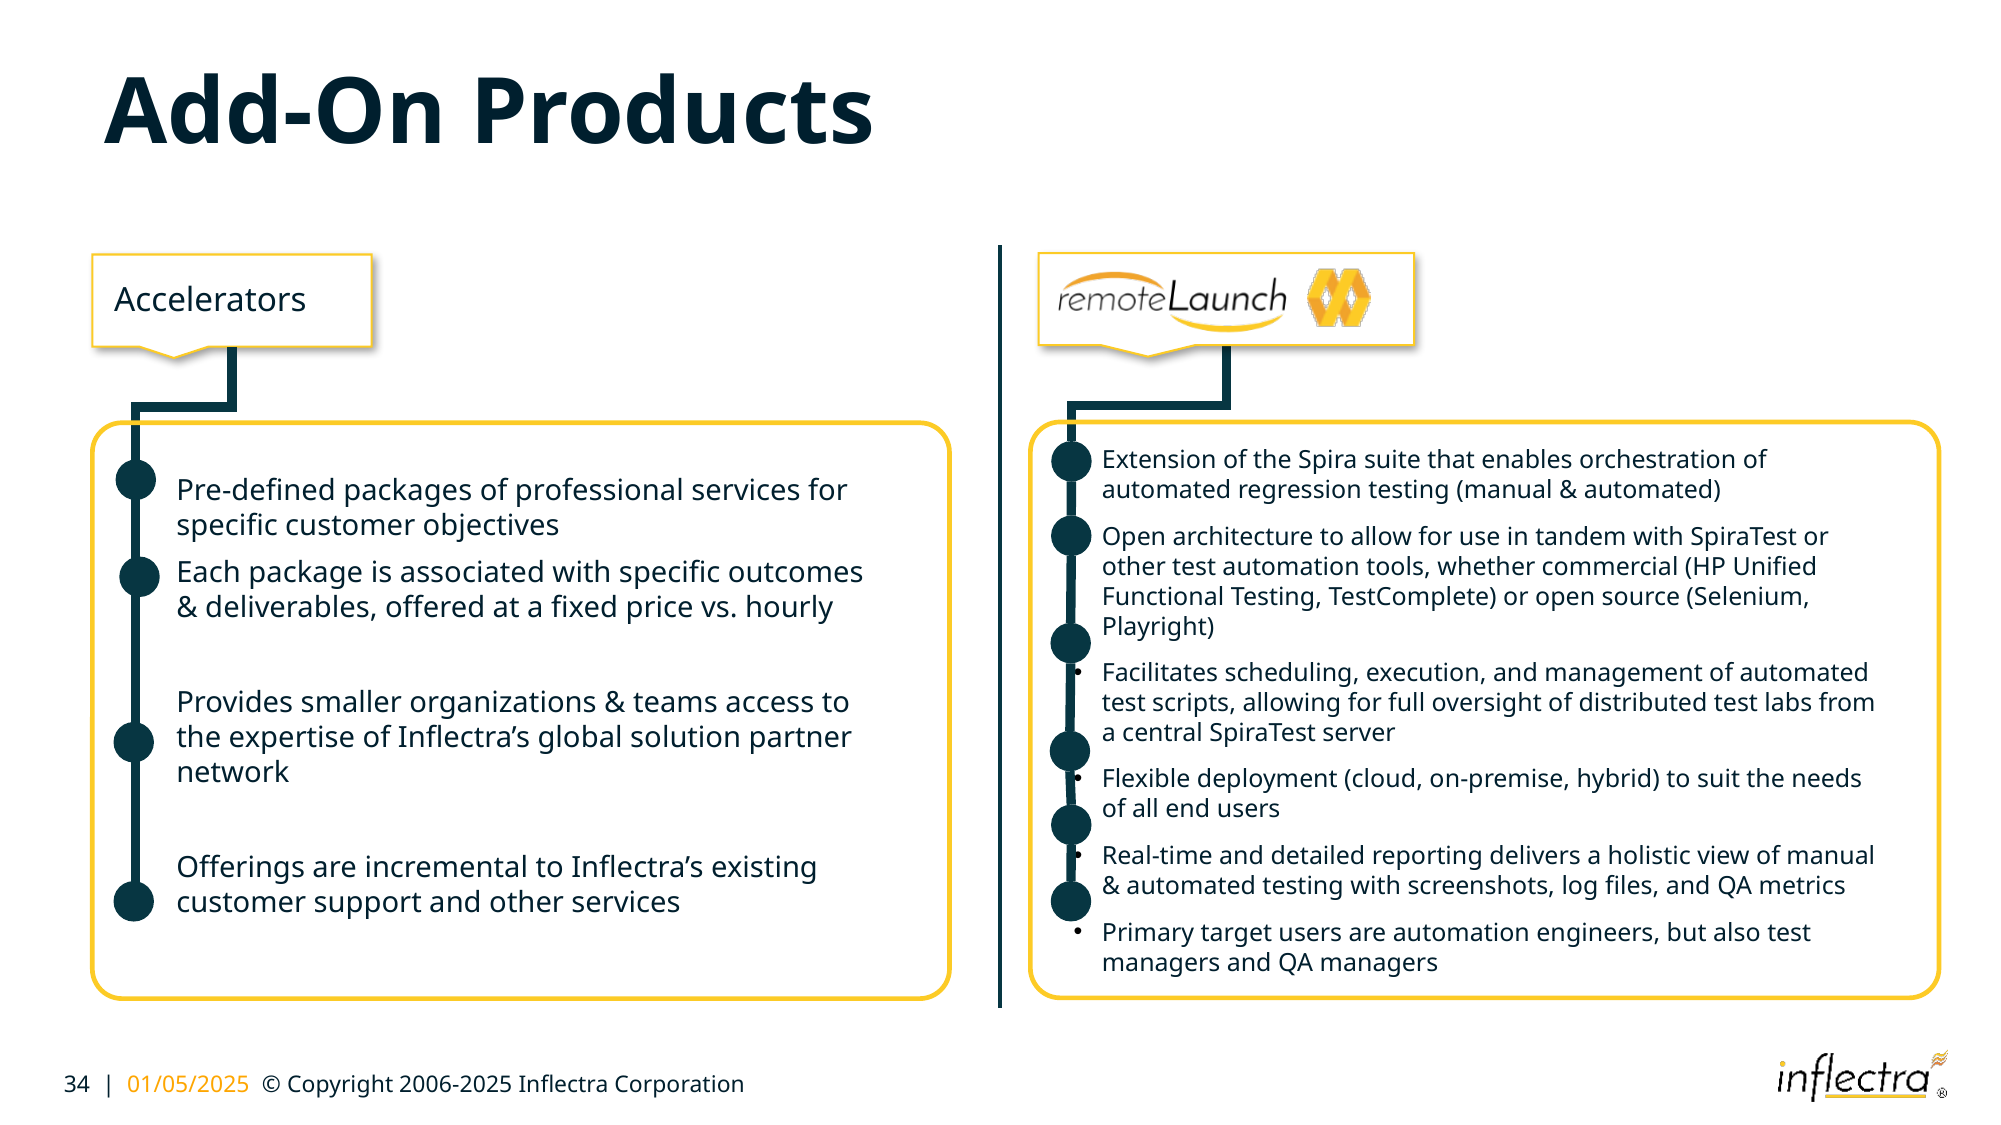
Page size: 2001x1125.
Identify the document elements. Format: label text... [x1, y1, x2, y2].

text_box [113, 722, 131, 763]
text_box [1038, 253, 1415, 346]
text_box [1100, 342, 1198, 471]
text_box Accelerators [81, 270, 338, 326]
text_box [92, 254, 372, 347]
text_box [135, 346, 233, 443]
picture [1773, 1045, 1952, 1106]
text_box [140, 723, 154, 762]
text_box [92, 422, 950, 999]
picture [1307, 266, 1372, 330]
title Add-On Products [89, 51, 1815, 178]
picture [1052, 267, 1293, 334]
text_box [1030, 421, 1940, 998]
